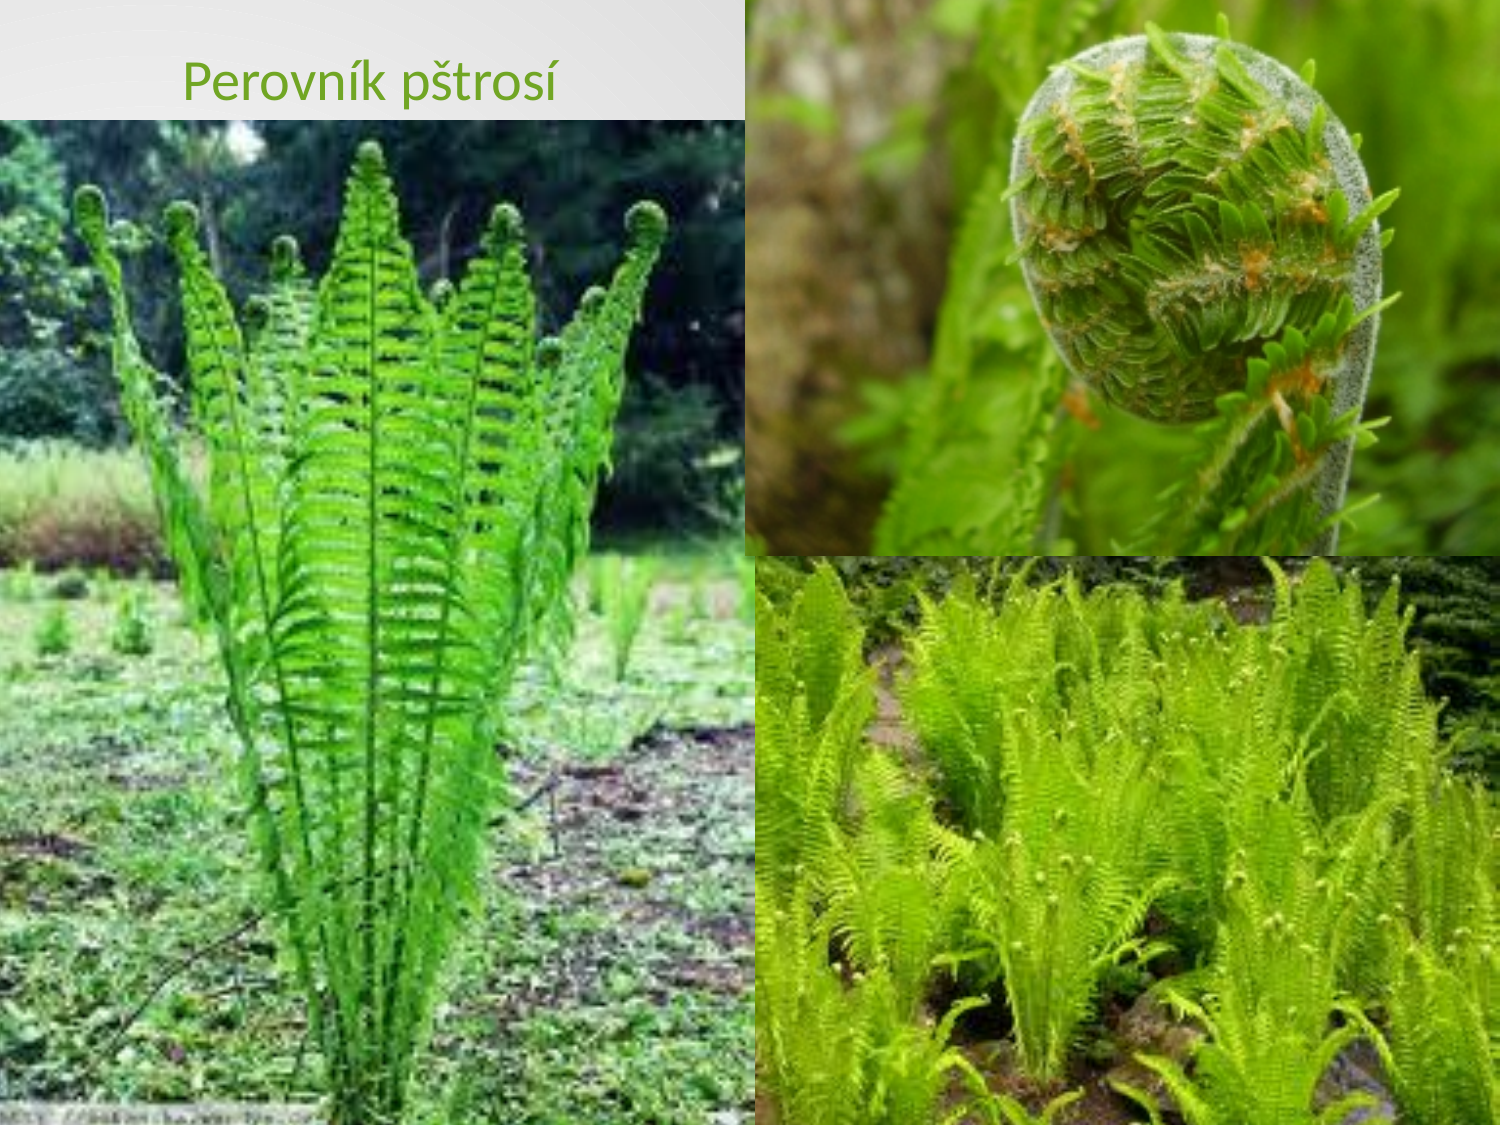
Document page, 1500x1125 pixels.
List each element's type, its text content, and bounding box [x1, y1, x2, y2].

text_box Perovník pštrosí [0, 35, 742, 114]
picture [0, 0, 1500, 1125]
